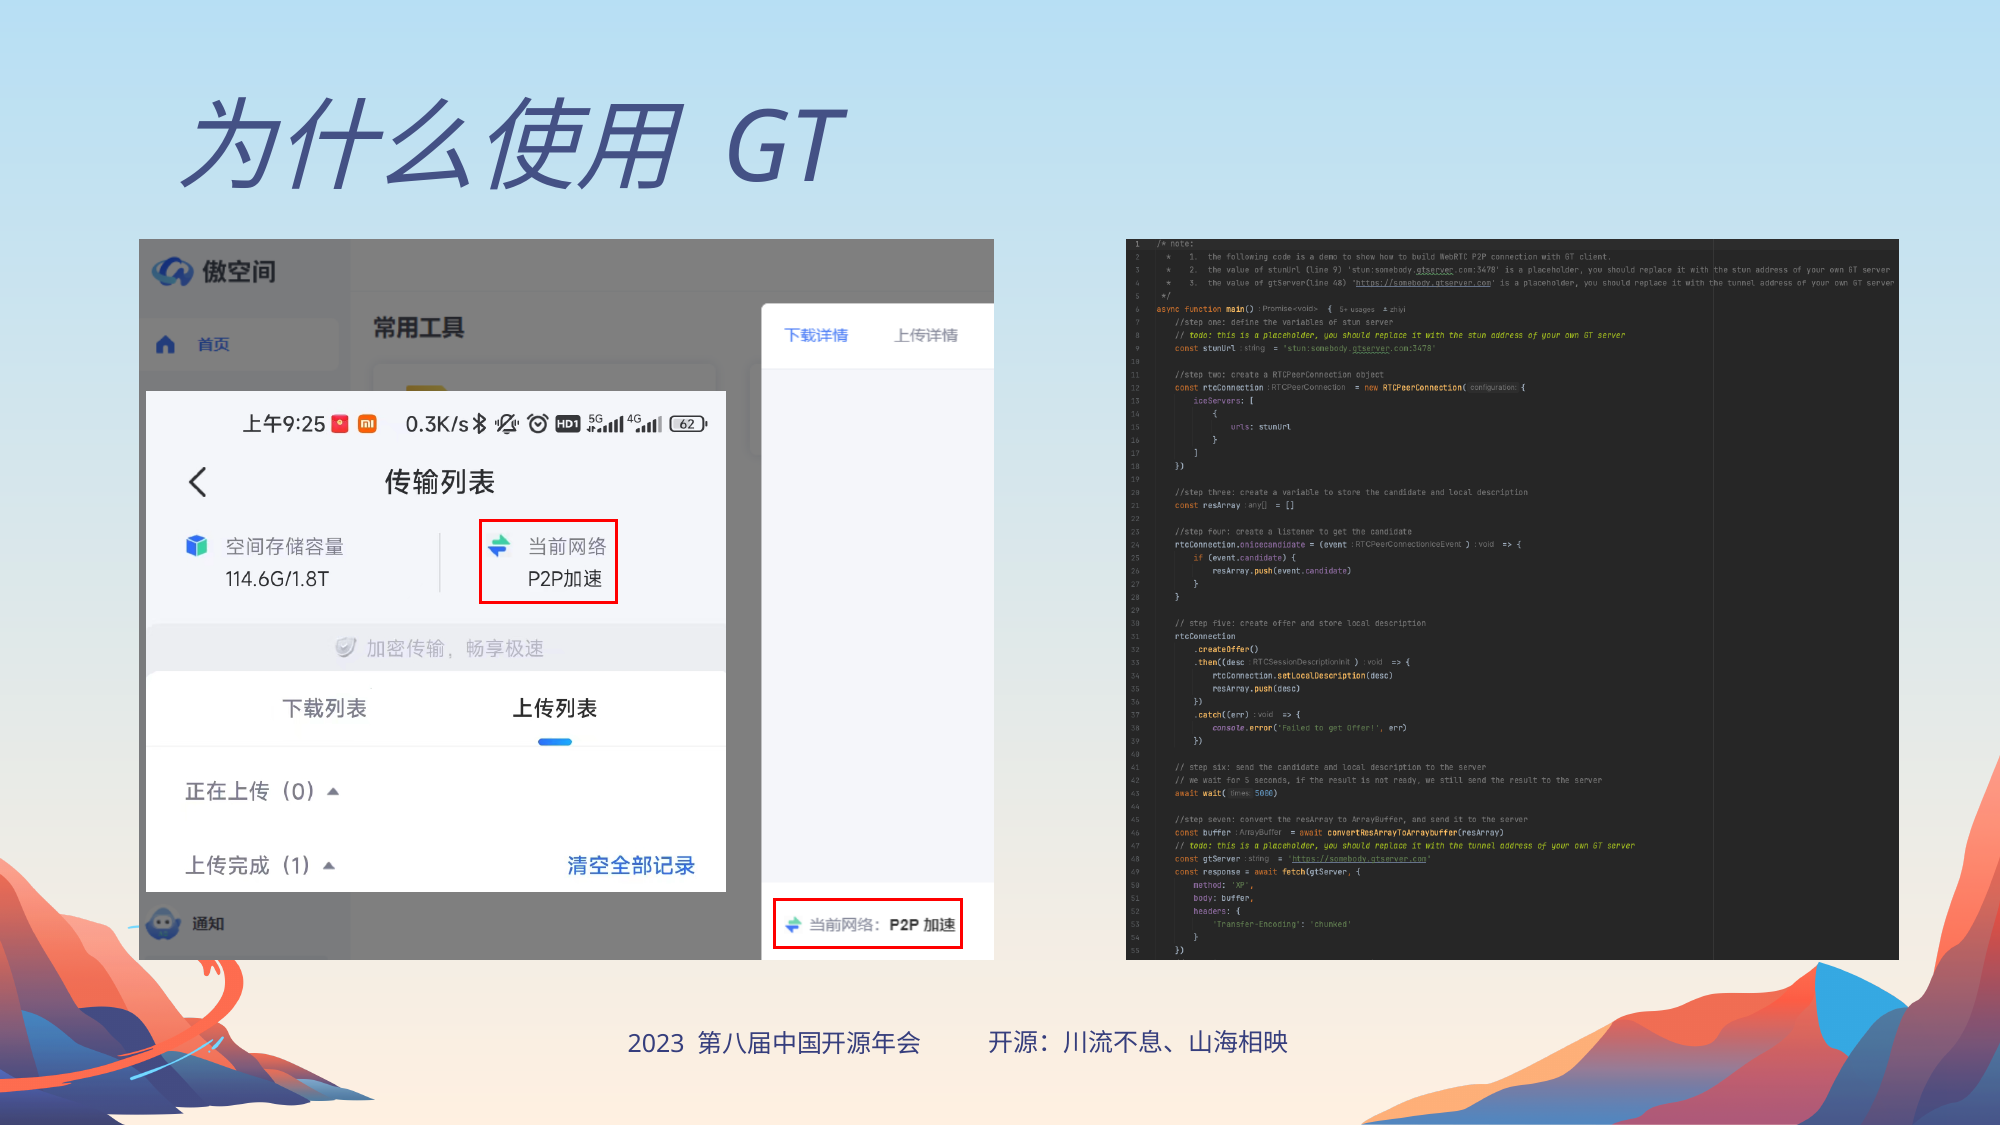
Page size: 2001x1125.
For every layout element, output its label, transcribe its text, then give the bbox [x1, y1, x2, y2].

picture [1126, 239, 2000, 1125]
text_box 为什么使用 GT [160, 68, 1383, 230]
picture [0, 239, 994, 1125]
